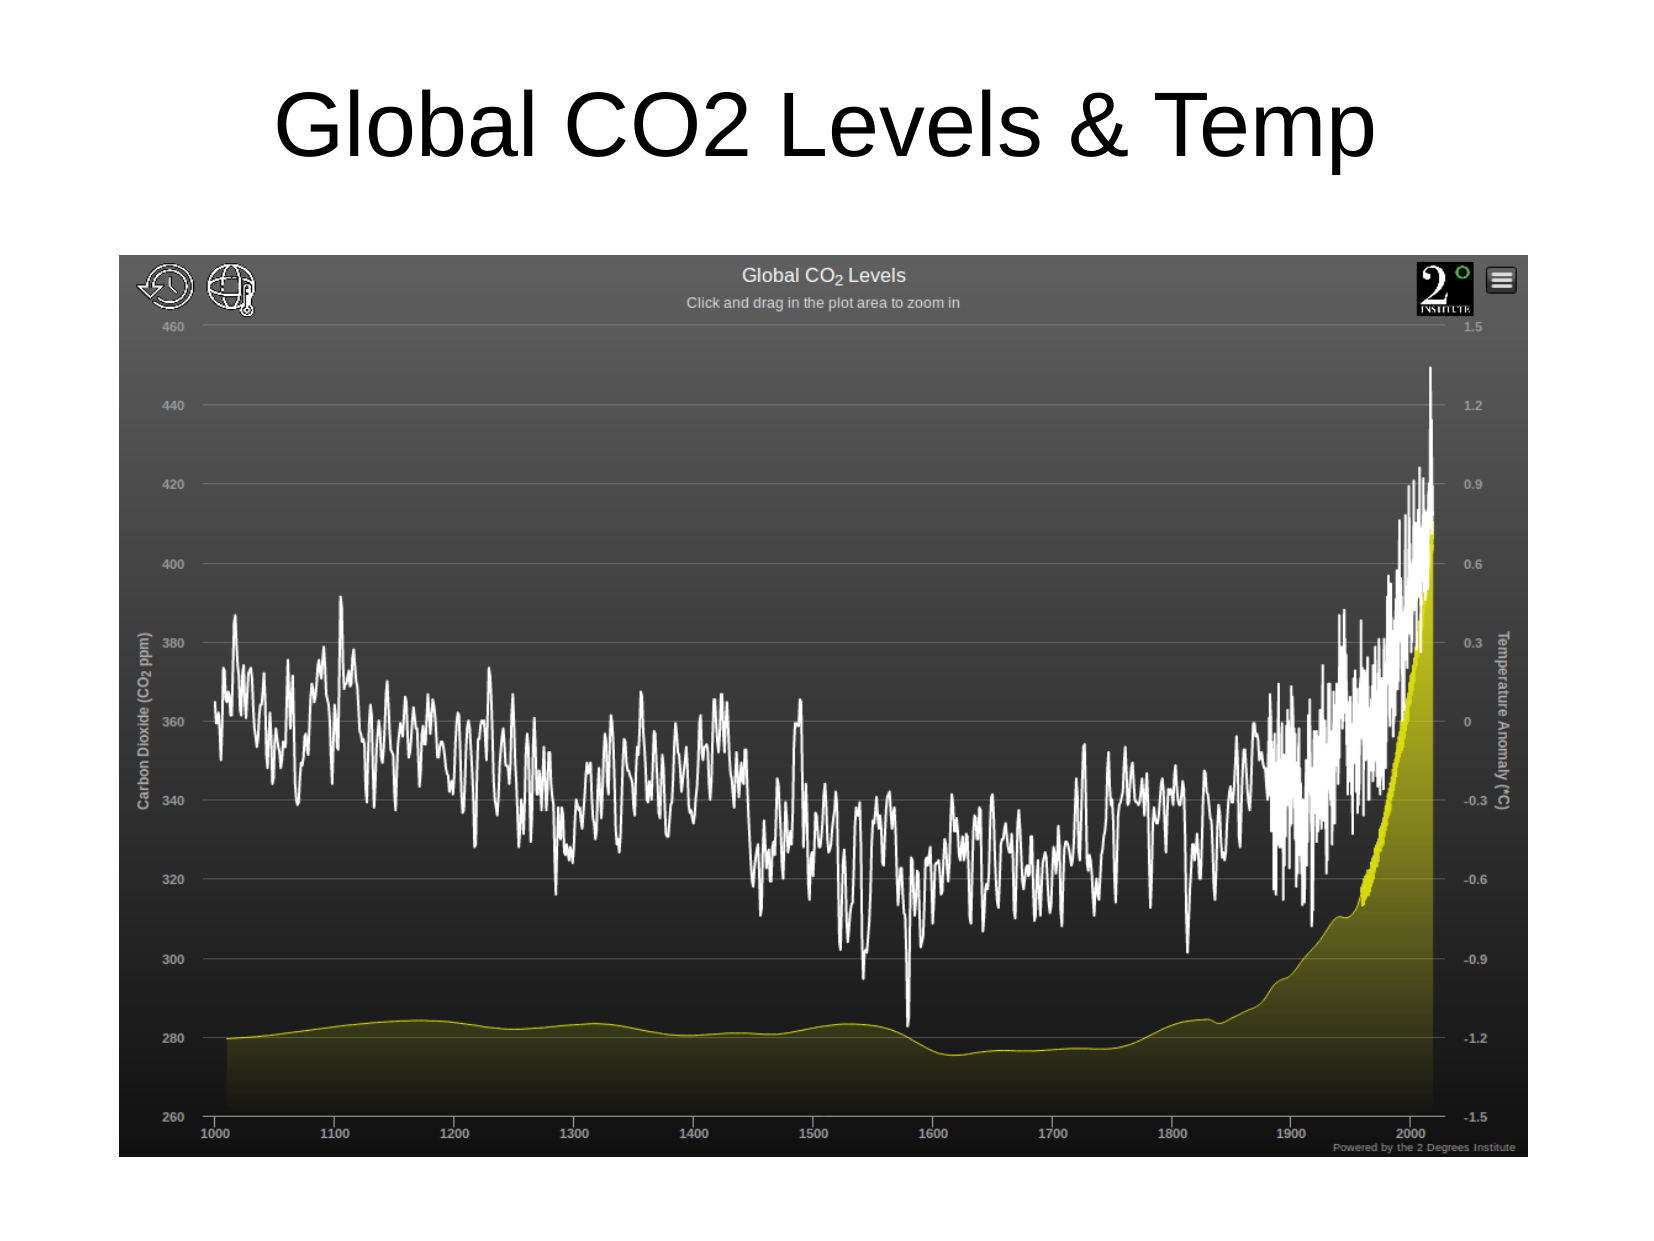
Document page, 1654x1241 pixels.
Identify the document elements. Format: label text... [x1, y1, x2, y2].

picture [119, 255, 1528, 1157]
title Global CO2 Levels & Temp [82, 30, 1571, 211]
